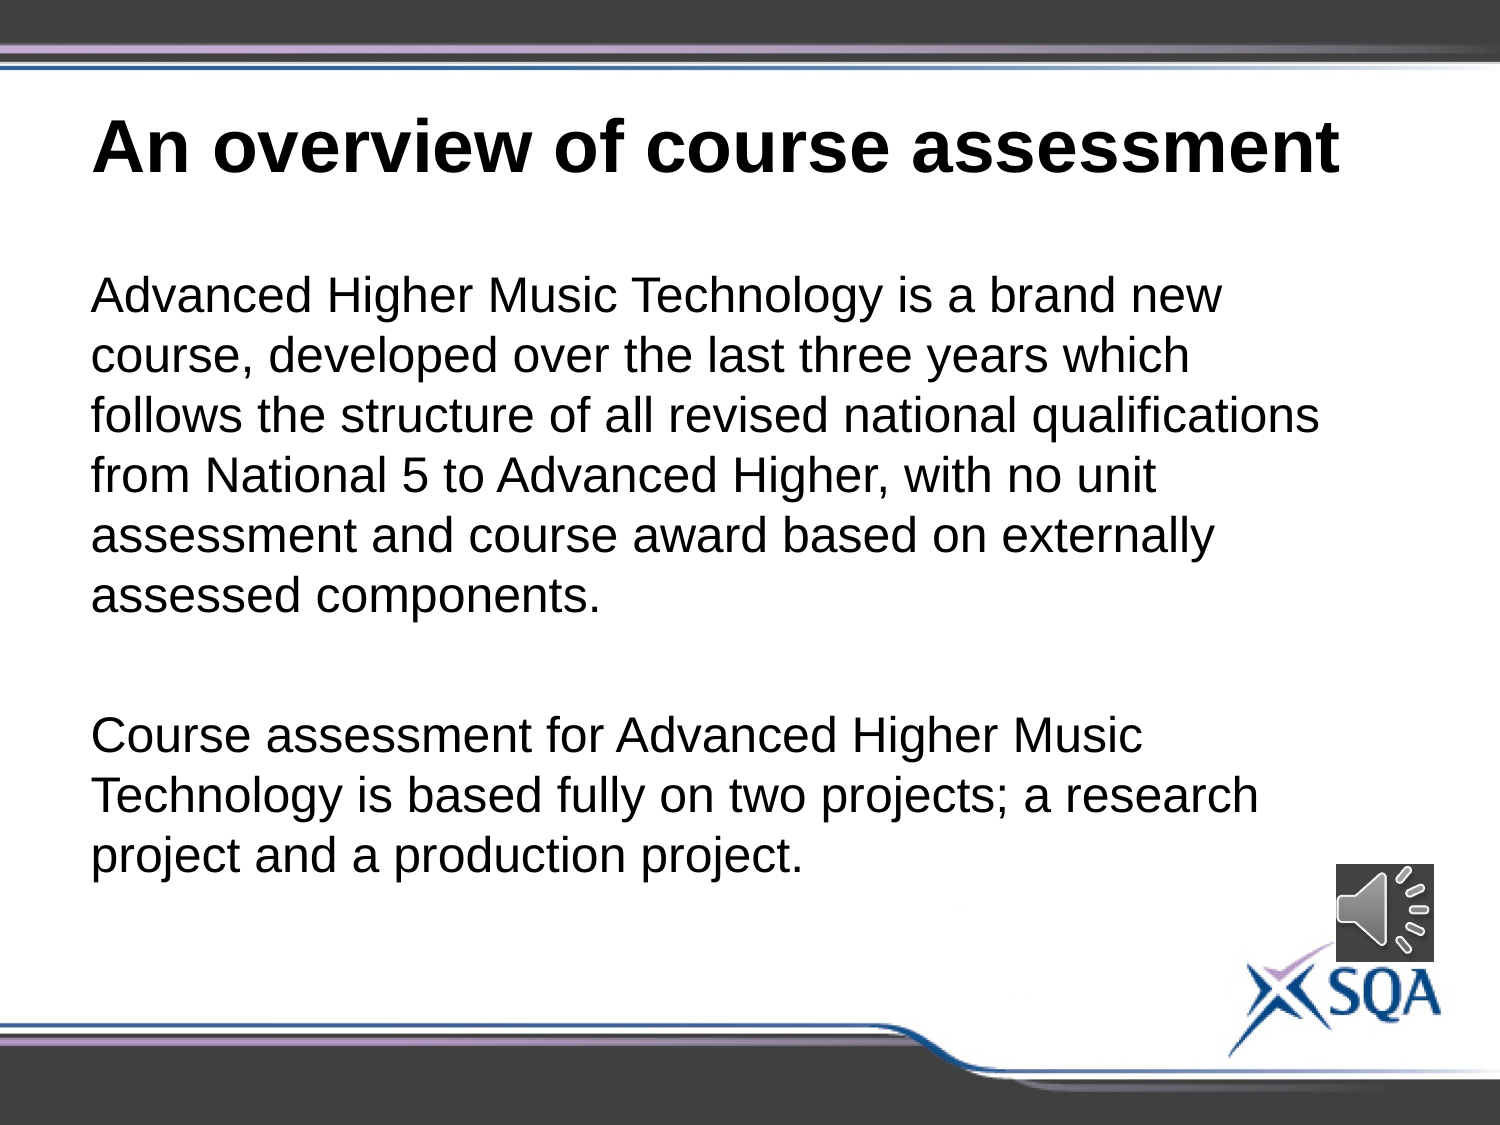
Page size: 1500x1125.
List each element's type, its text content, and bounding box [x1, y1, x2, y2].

picture [0, 0, 1500, 1125]
text_box Advanced Higher Music Technology is a brand new course, developed over the last three years which follows the structure of all revised national qualifications from National 5 to Advanced Higher, with no unit assessment and course award based on externally assessed components. Course assessment for Advanced Higher Music Technology is based fully on two projects; a research project and a production project. [75, 255, 1352, 941]
text_box An overview of course assessment [76, 90, 1483, 209]
